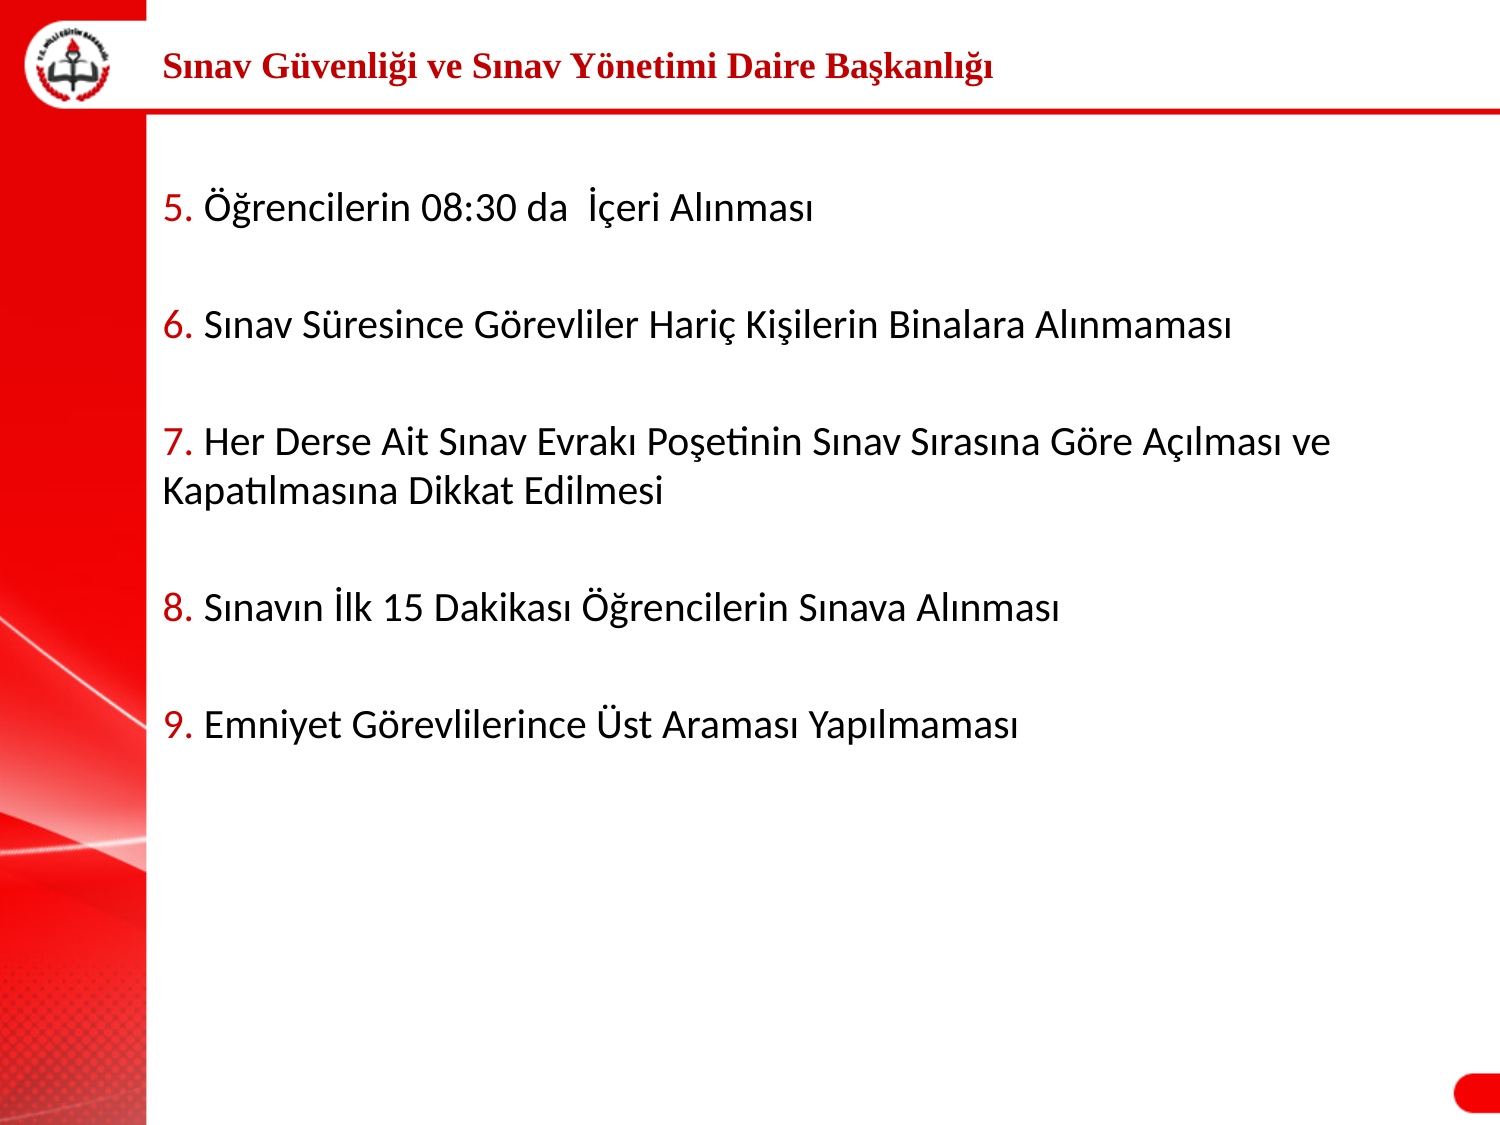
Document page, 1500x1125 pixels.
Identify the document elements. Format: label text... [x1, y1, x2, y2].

slide_number 8 [1149, 1065, 1500, 1125]
text_box Sınav Güvenliği ve Sınav Yönetimi Daire Başkanlığı [147, 33, 1187, 94]
picture [0, 0, 1500, 1125]
subtitle 5. Öğrencilerin 08:30 da İçeri Alınması 6. Sınav Süresince Görevliler Hariç Kişilerin Binalara Alınmaması 7. Her Derse Ait Sınav Evrakı Poşetinin Sınav Sırasına Göre Açılması ve Kapatılmasına Dikkat Edilmesi 8. Sınavın İlk 15 Dakikası Öğrencilerin Sınava Alınması 9. Emniyet Görevlilerince Üst Araması Yapılmaması [147, 113, 1428, 870]
